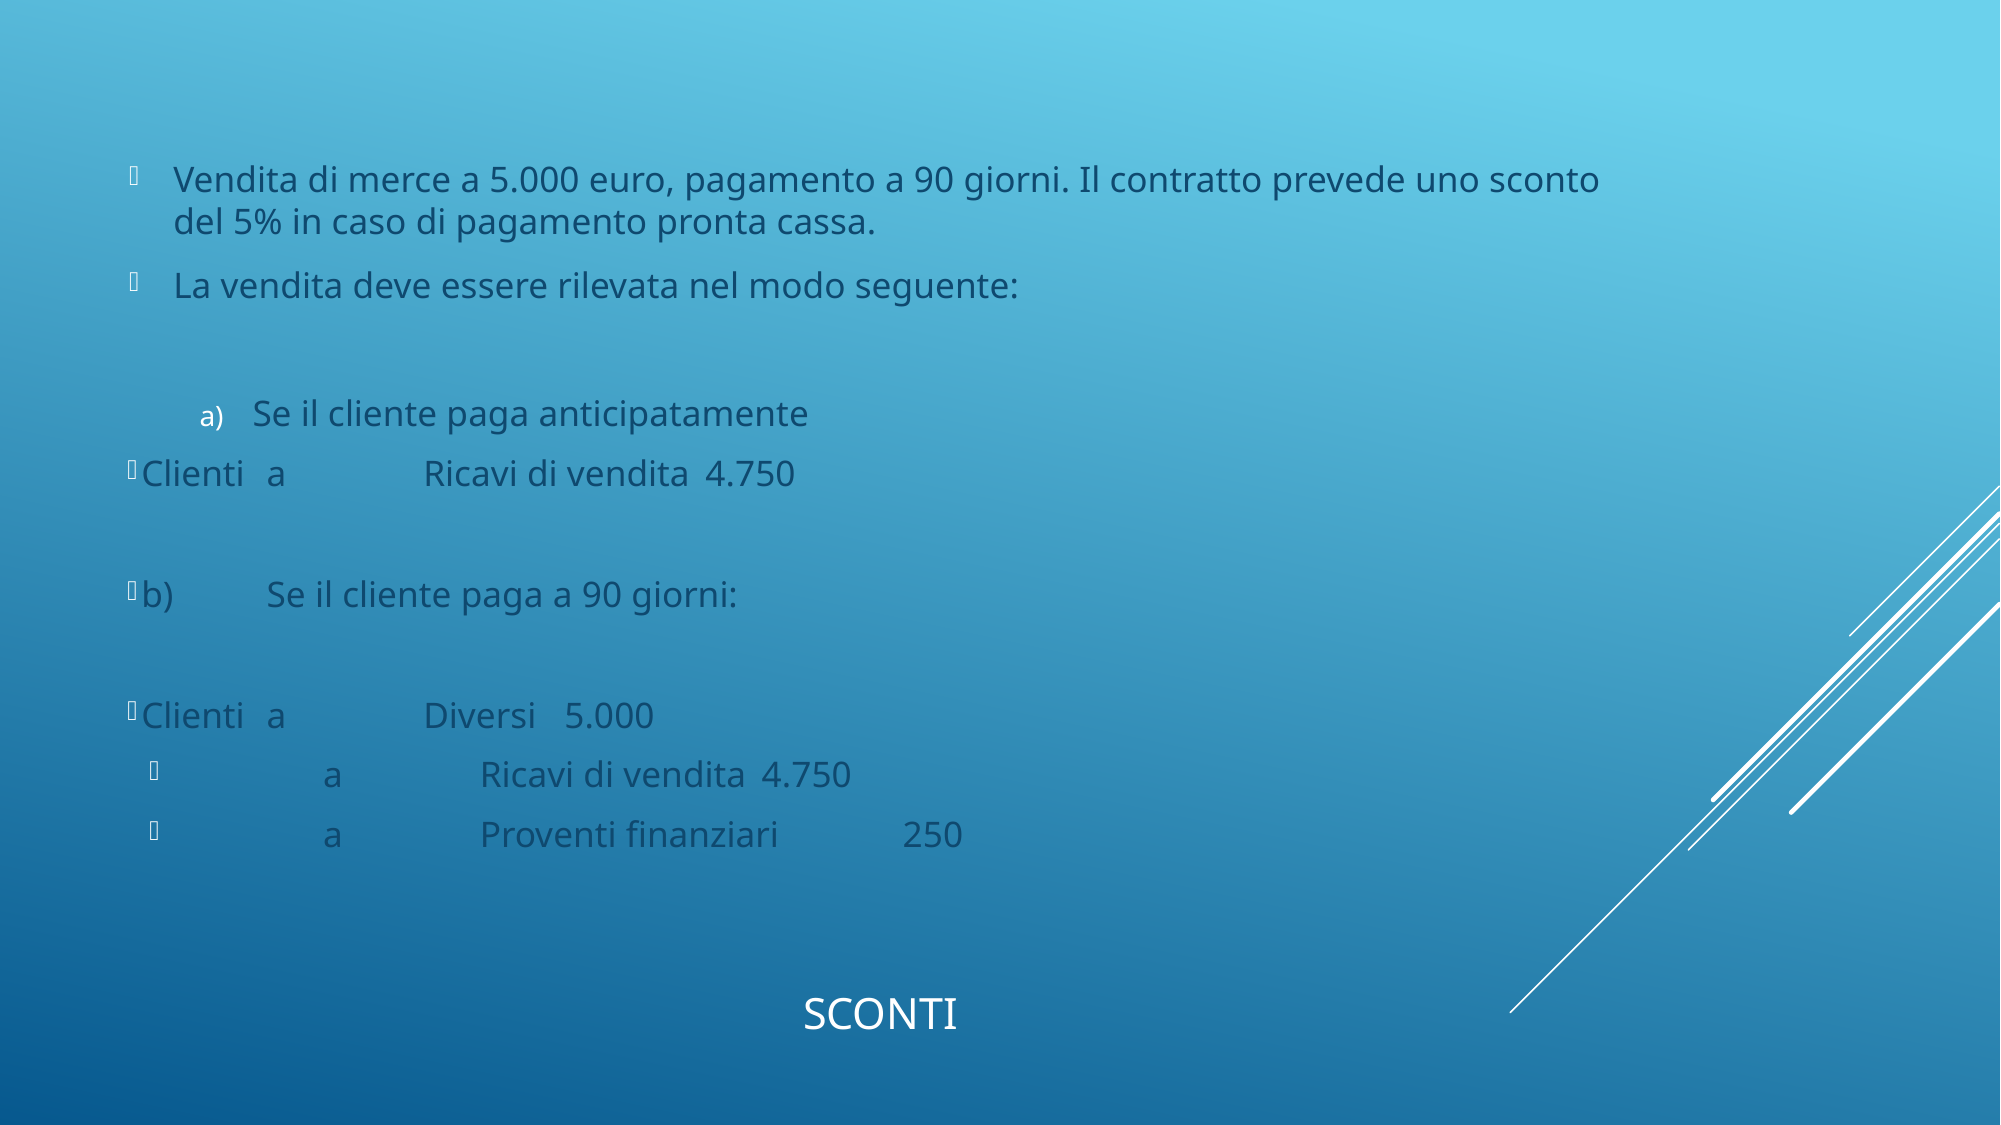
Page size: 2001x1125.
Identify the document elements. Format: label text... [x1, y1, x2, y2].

title Sconti [112, 979, 1649, 1046]
list Vendita di merce a 5.000 euro, pagamento a 90 giorni. Il contratto prevede uno sconto del 5% in caso di pagamento pronta cassa. La vendita deve essere rilevata nel modo seguente: Se il cliente paga anticipatamente Clienti a Ricavi di vendita 4.750 b) Se il cliente paga a 90 giorni: Clienti a Diversi 5.000 a Ricavi di vendita 4.750 a Proventi finanziari 250 [112, 112, 1649, 960]
